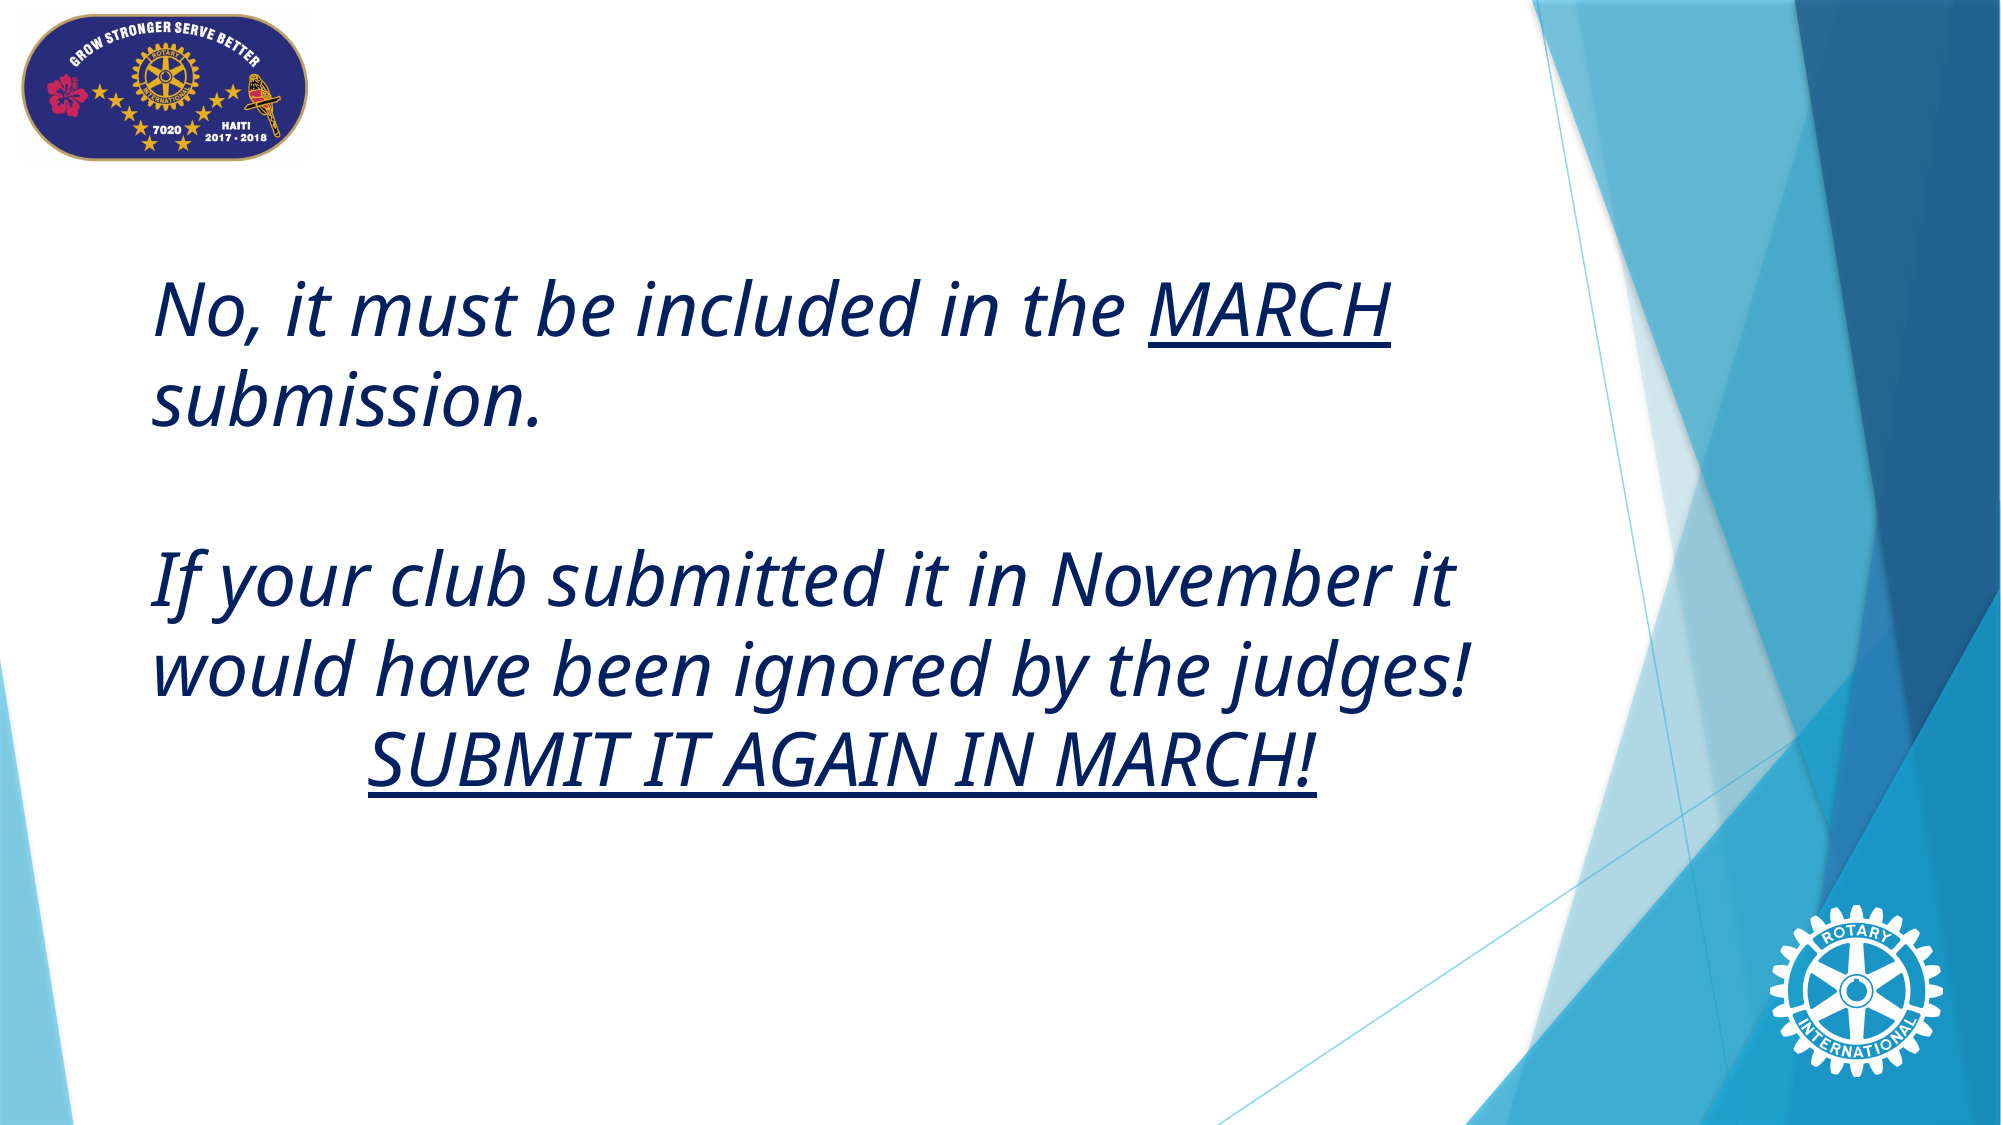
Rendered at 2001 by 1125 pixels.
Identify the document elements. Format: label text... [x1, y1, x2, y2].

picture [17, 12, 310, 163]
text_box No, it must be included in the MARCH submission. If your club submitted it in November it would have been ignored by the judges! SUBMIT IT AGAIN IN MARCH! [137, 254, 1548, 1029]
